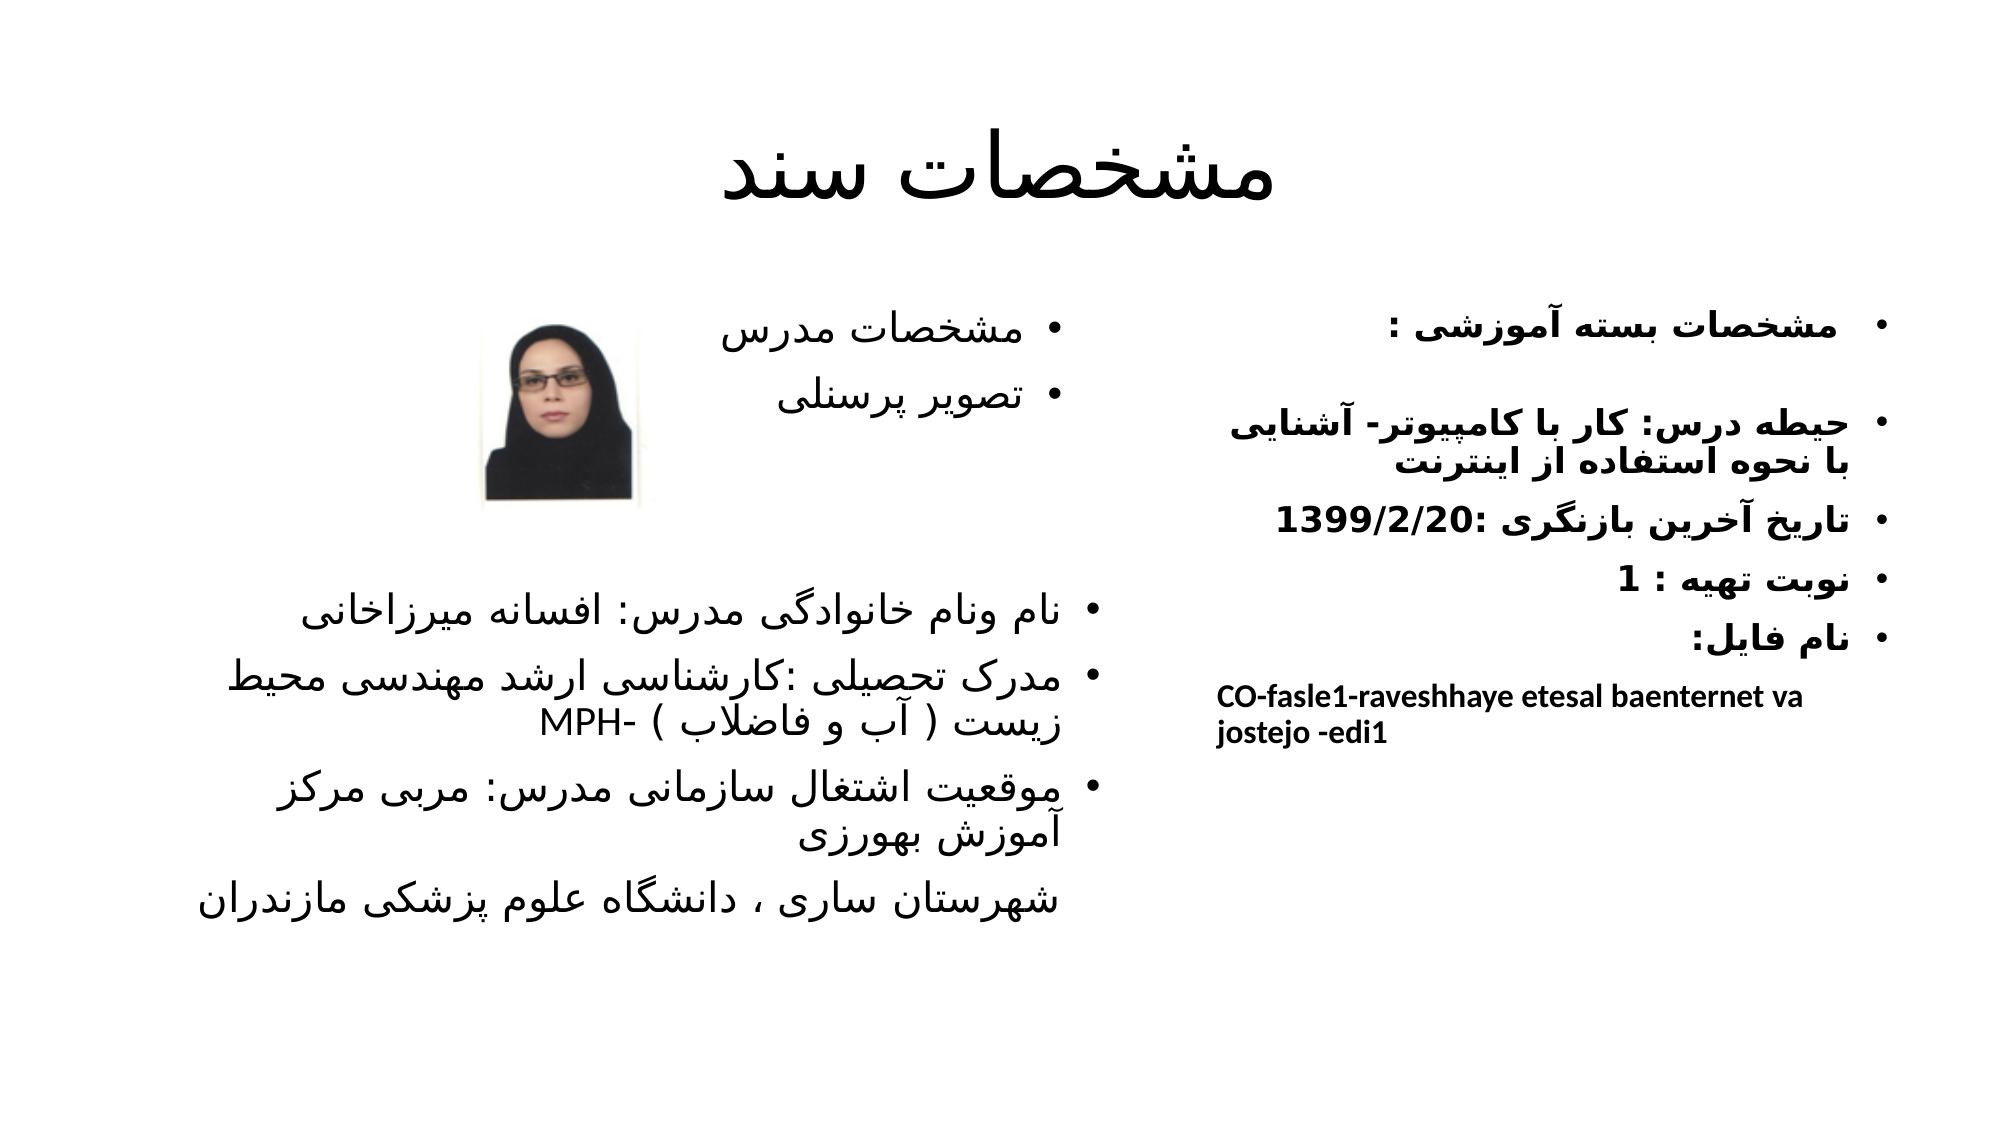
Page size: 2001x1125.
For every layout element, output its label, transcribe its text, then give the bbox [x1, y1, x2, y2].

list مشخصات بسته آموزشی : حیطه درس: کار با کامپیوتر- آشنایی با نحوه استفاده از اینترنت تاریخ آخرین بازنگری :1399/2/20 نوبت تهیه : 1 نام فایل: CO-fasle1-raveshhaye etesal baenternet va jostejo -edi1 [1202, 299, 1904, 763]
title مشخصات سند [137, 59, 1863, 278]
text_box نام ونام خانوادگی مدرس: افسانه میرزاخانی مدرک تحصیلی :کارشناسی ارشد مهندسی محیط زیست ( آب و فاضلاب ) -MPH موقعیت اشتغال سازمانی مدرس: مربی مرکز آموزش بهورزی شهرستان ساری ، دانشگاه علوم پزشکی مازندران [137, 580, 1116, 995]
text_box مشخصات مدرس تصویر پرسنلی [474, 299, 1077, 436]
picture [474, 323, 662, 517]
